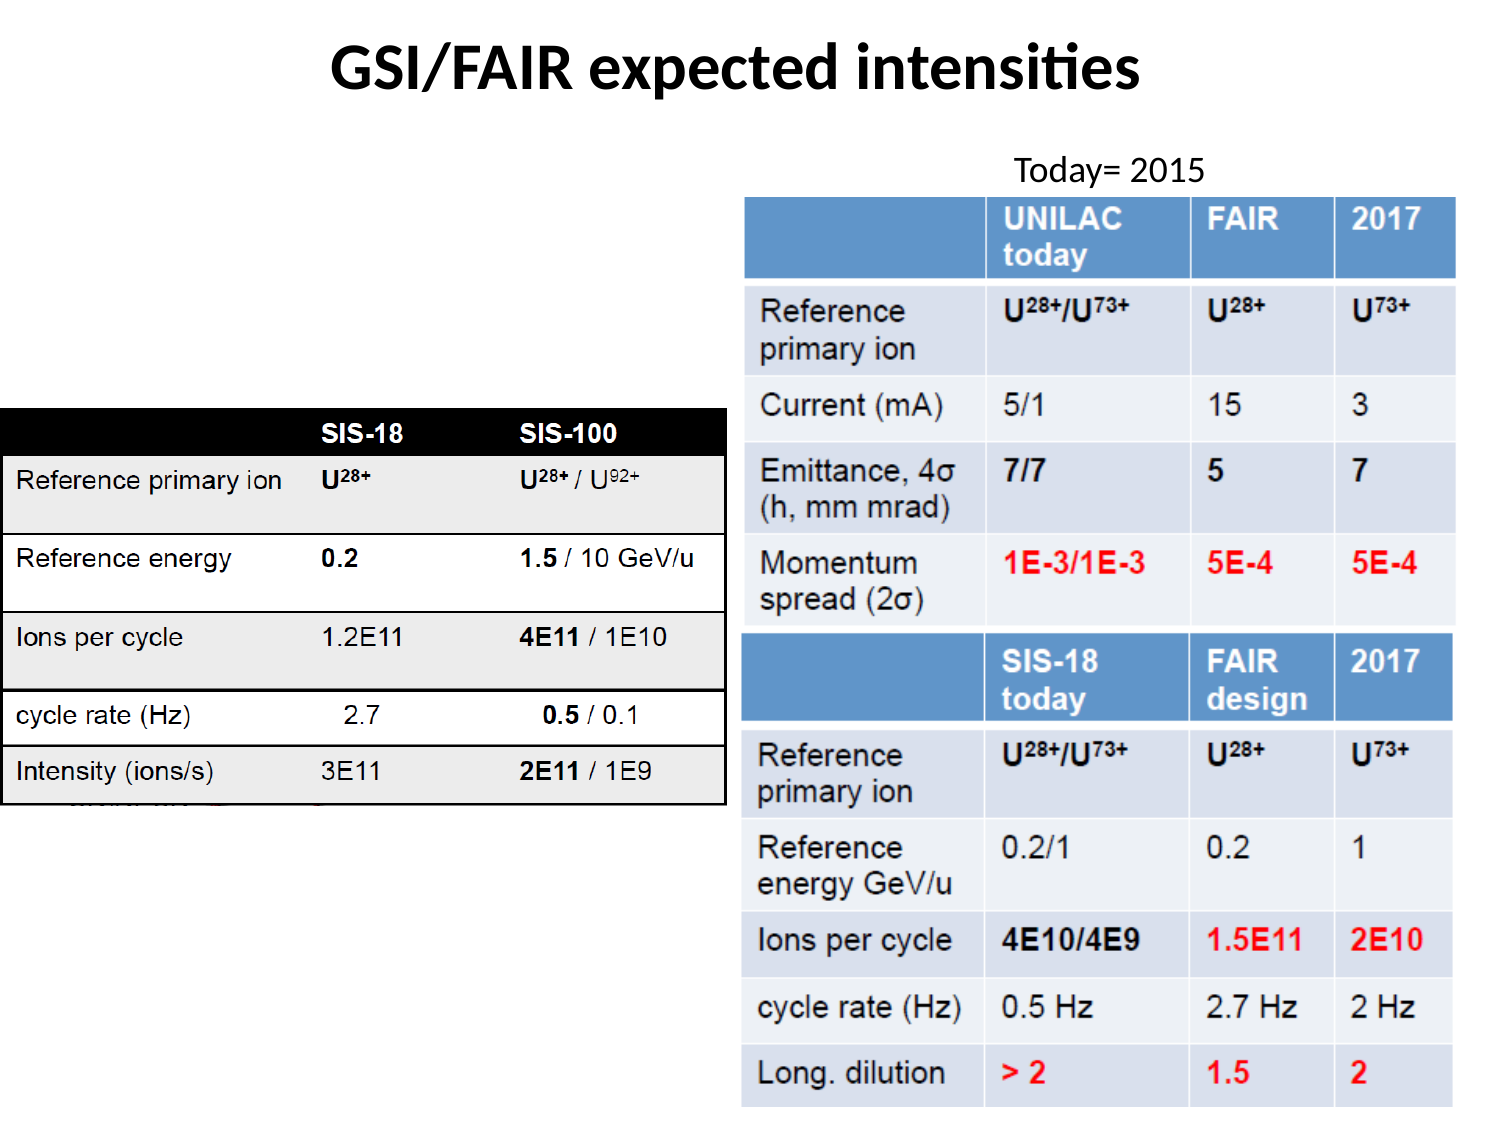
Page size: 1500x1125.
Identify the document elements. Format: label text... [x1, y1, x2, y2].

picture [737, 197, 1459, 1108]
picture [0, 408, 731, 807]
text_box GSI/FAIR expected intensities [316, 15, 1172, 111]
text_box Today= 2015 [999, 137, 1221, 195]
